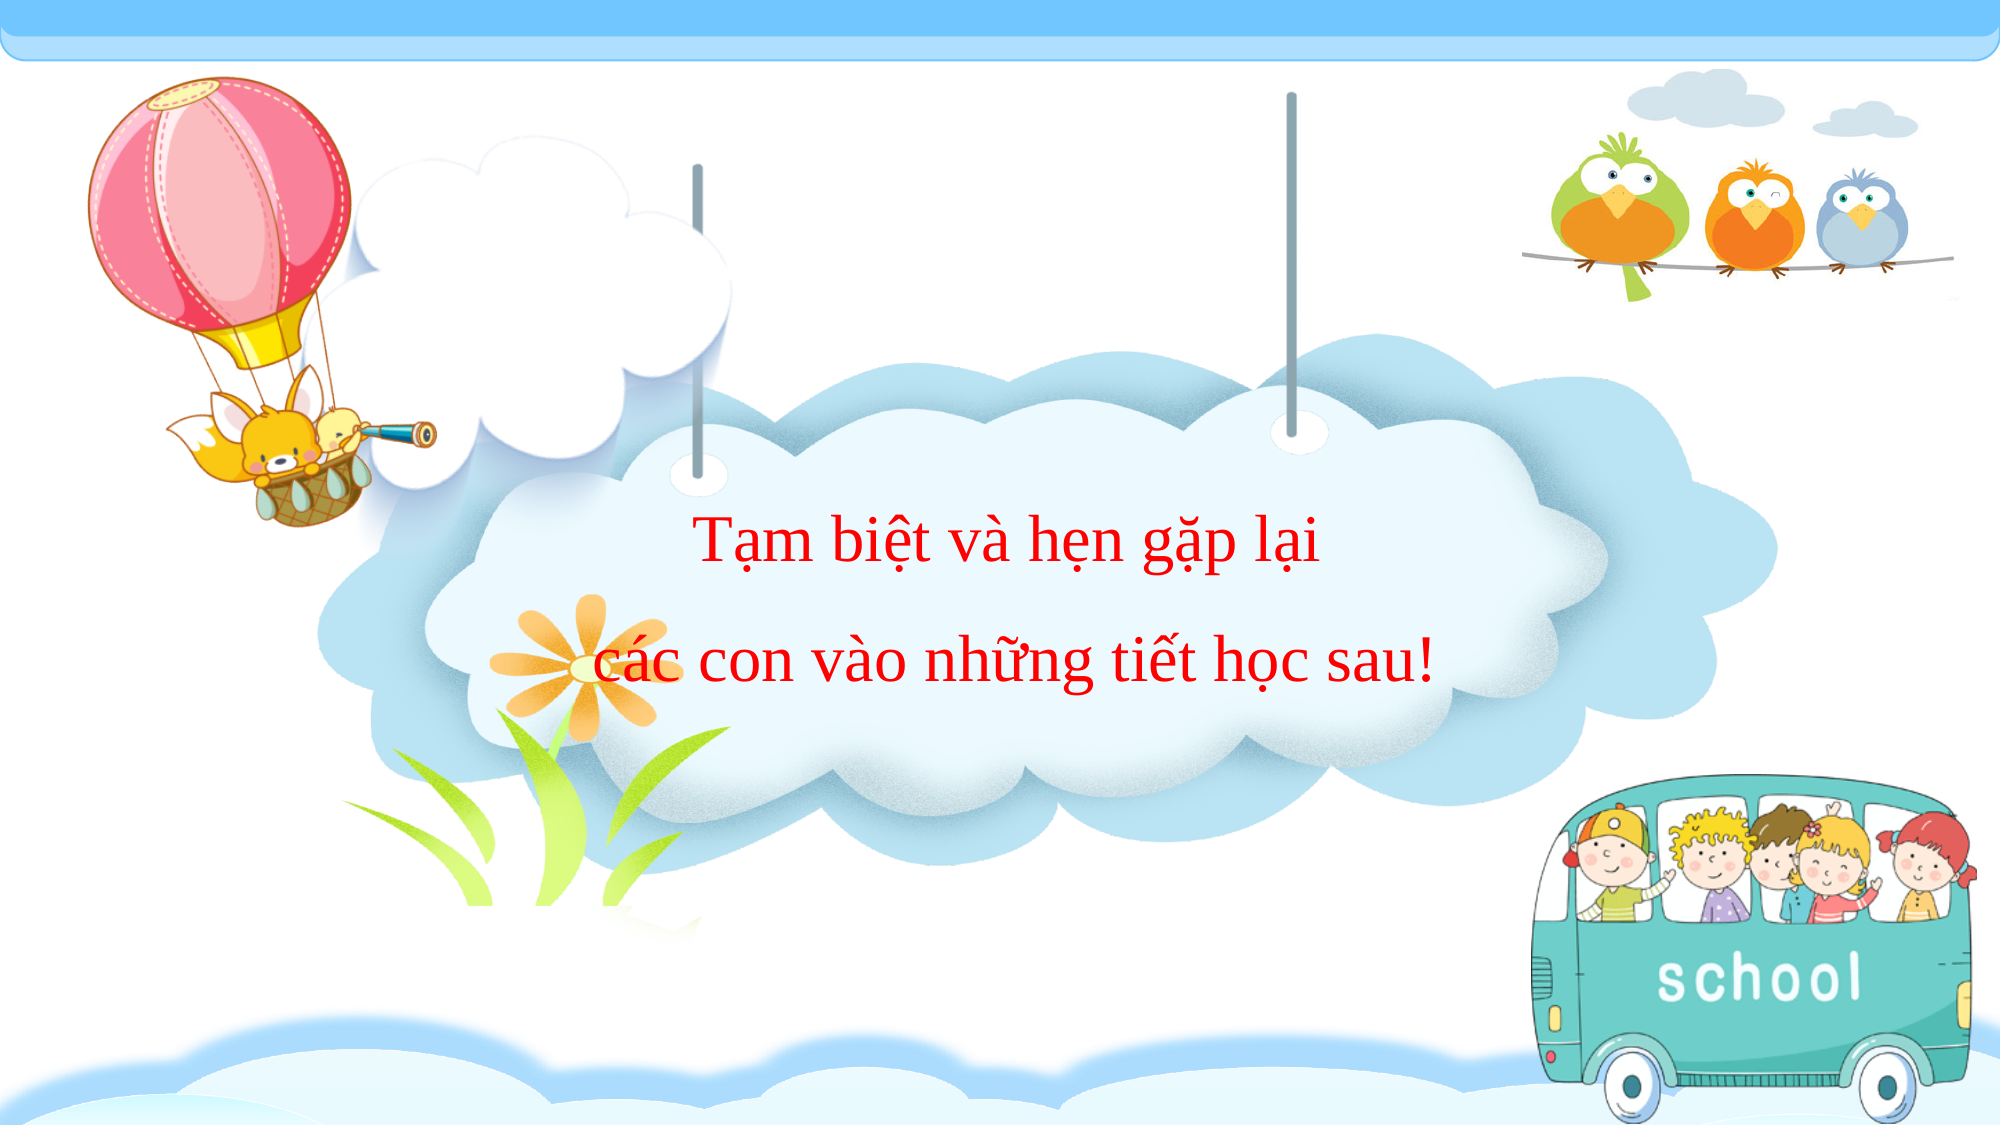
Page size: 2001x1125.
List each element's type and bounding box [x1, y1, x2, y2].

picture [0, 30, 2000, 1125]
text_box [0, 0, 2000, 61]
